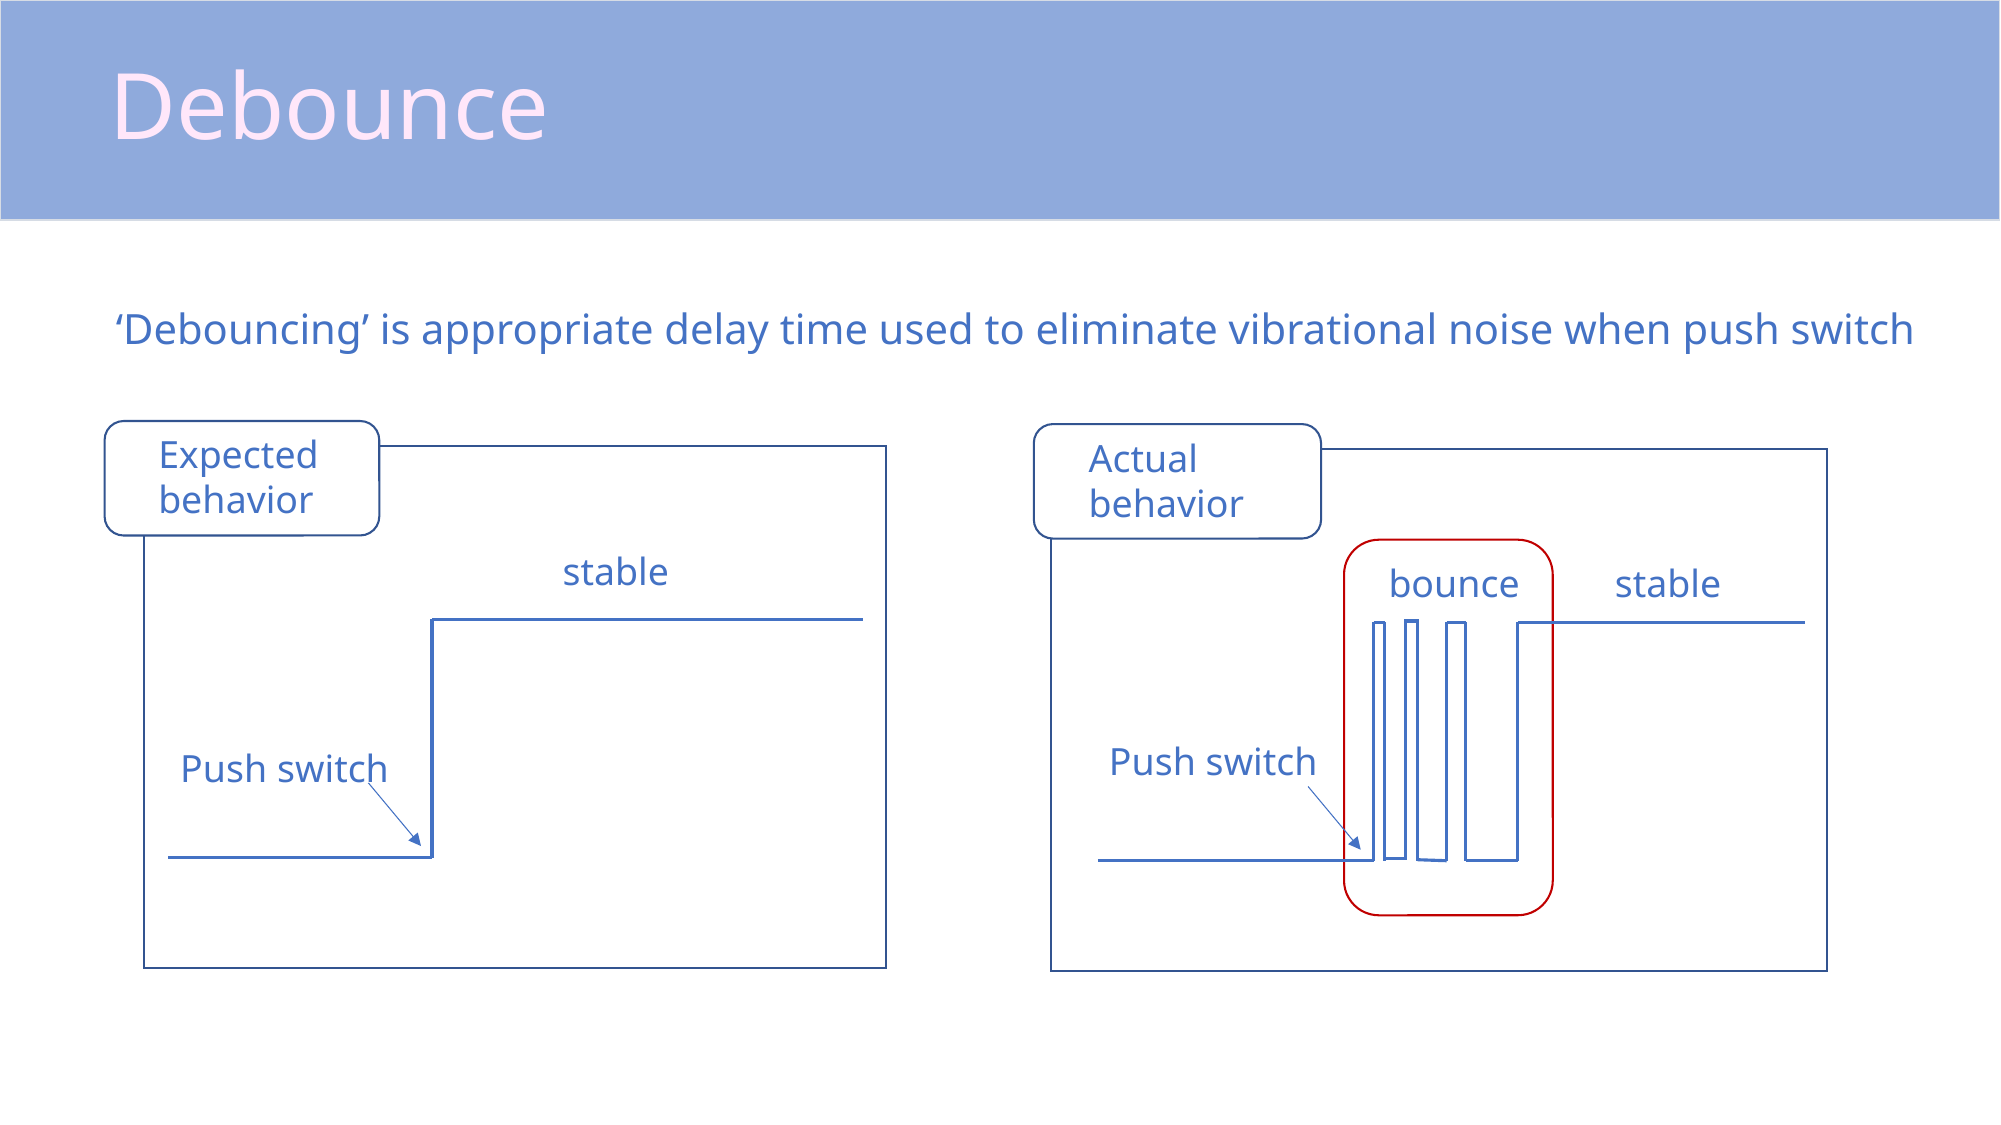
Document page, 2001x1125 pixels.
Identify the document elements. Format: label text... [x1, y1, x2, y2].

text_box [0, 0, 2000, 221]
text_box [368, 782, 421, 846]
text_box Expected behavior [143, 424, 390, 529]
text_box Actual behavior [1073, 427, 1331, 532]
list ‘Debouncing’ is appropriate delay time used to eliminate vibrational noise when push switch [100, 300, 1997, 1043]
text_box Push switch [165, 737, 423, 798]
text_box [1032, 423, 1318, 540]
text_box stable [1631, 552, 1858, 612]
title Debounce [94, 5, 1534, 216]
text_box stable [547, 540, 794, 601]
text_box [1308, 786, 1361, 850]
text_box Push switch [1094, 730, 1352, 790]
text_box bounce [1373, 552, 1631, 612]
